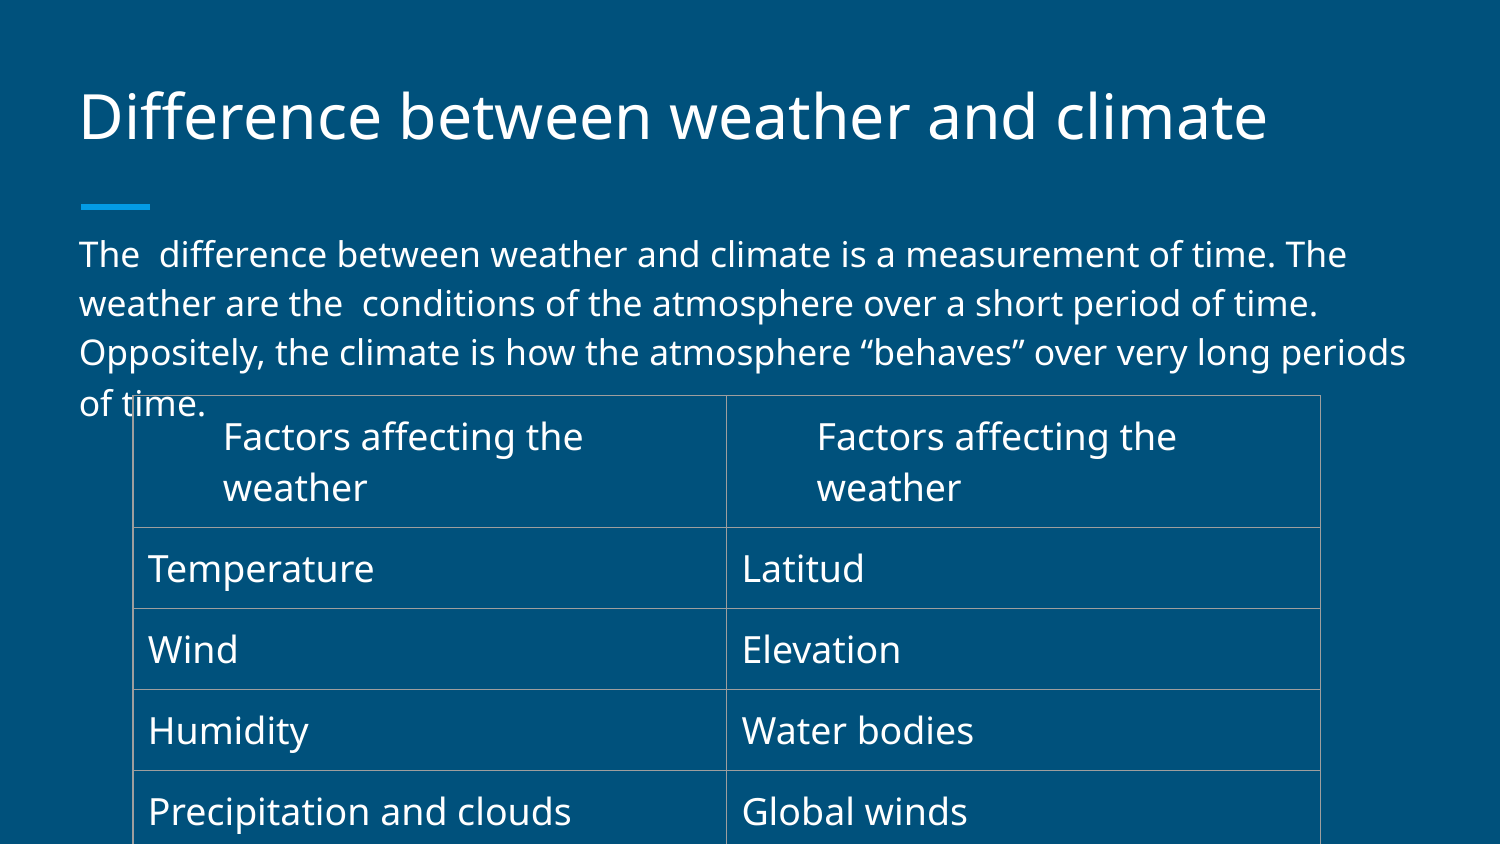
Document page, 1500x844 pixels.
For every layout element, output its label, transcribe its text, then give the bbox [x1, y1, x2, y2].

table_cell Elevation [727, 609, 1320, 689]
table_cell Wind [134, 609, 726, 689]
table_cell Humidity [134, 690, 726, 770]
title Difference between weather and climate [63, 54, 1437, 167]
list The difference between weather and climate is a measurement of time. The weather are the conditions of the atmosphere over a short period of time. Oppositely, the climate is how the atmosphere “behaves” over very long periods of time. [63, 210, 1437, 830]
table_cell Precipitation and clouds [134, 771, 726, 844]
table_header Factors affecting the weather [727, 396, 1320, 527]
table_cell Latitud [727, 528, 1320, 608]
table_cell Water bodies [727, 690, 1320, 770]
table_cell Temperature [134, 528, 726, 608]
table_cell Global winds [727, 771, 1320, 844]
table_header Factors affecting the weather [134, 396, 726, 527]
